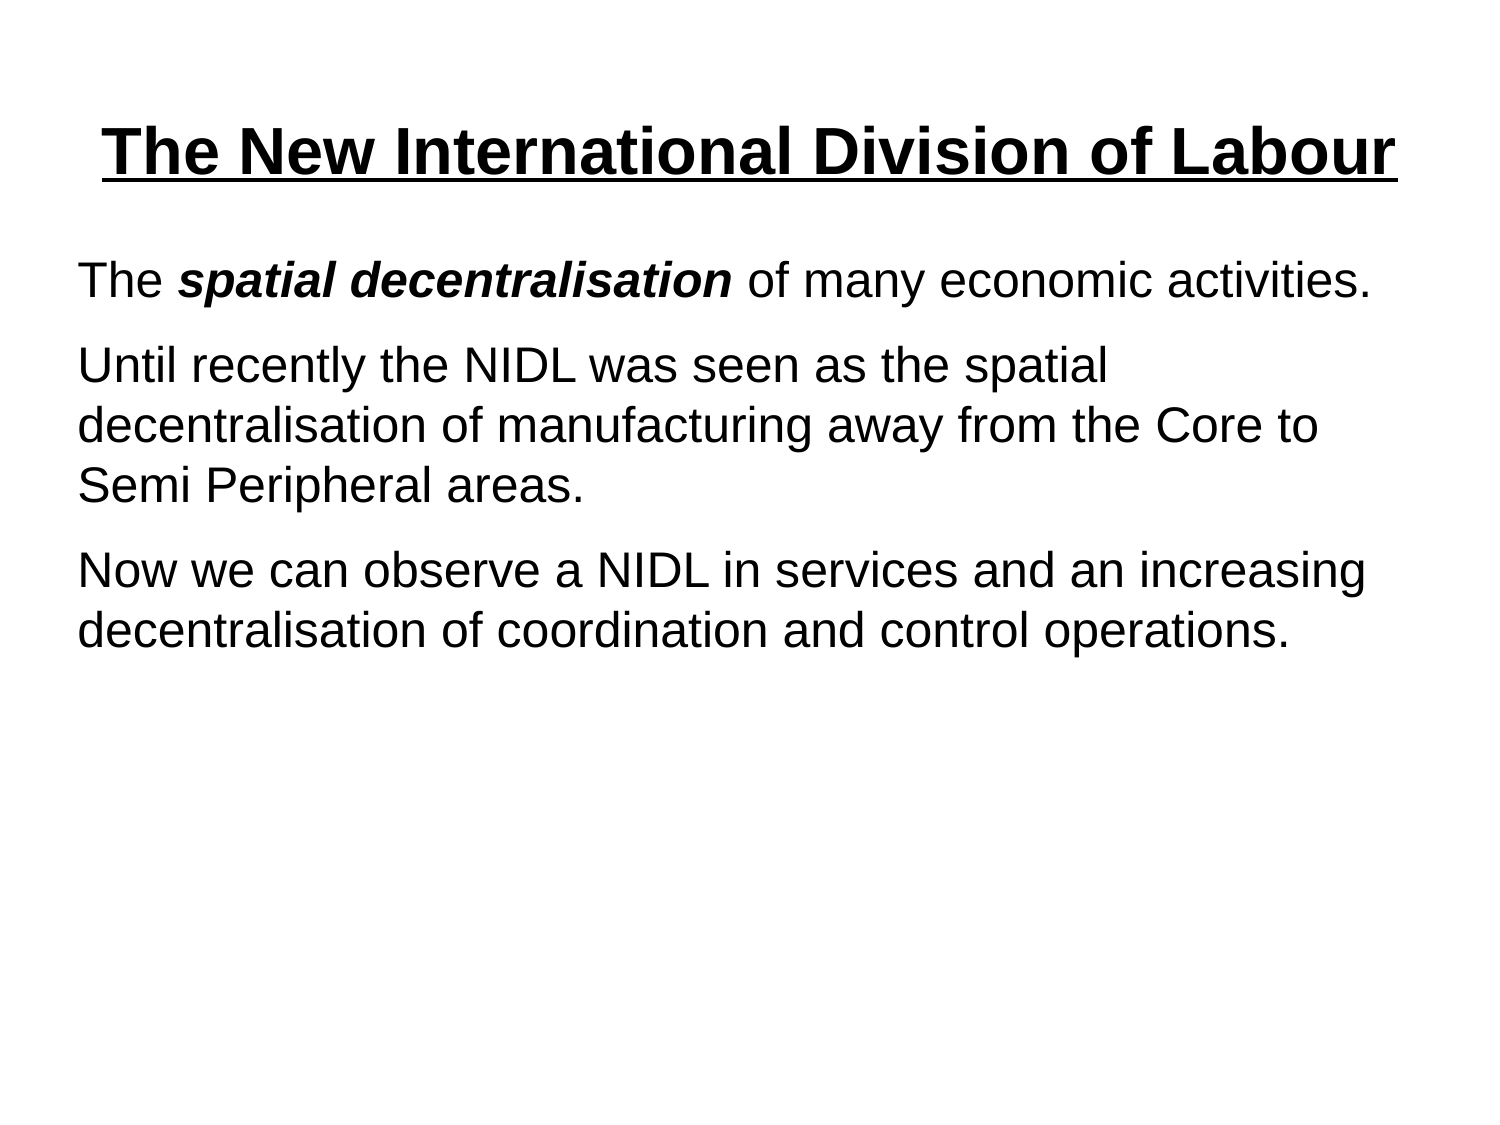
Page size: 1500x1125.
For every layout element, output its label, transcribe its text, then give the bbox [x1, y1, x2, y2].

text_box The New International Division of Labour The spatial decentralisation of many economic activities. Until recently the NIDL was seen as the spatial decentralisation of manufacturing away from the Core to Semi Peripheral areas. Now we can observe a NIDL in services and an increasing decentralisation of coordination and control operations. [62, 99, 1438, 824]
